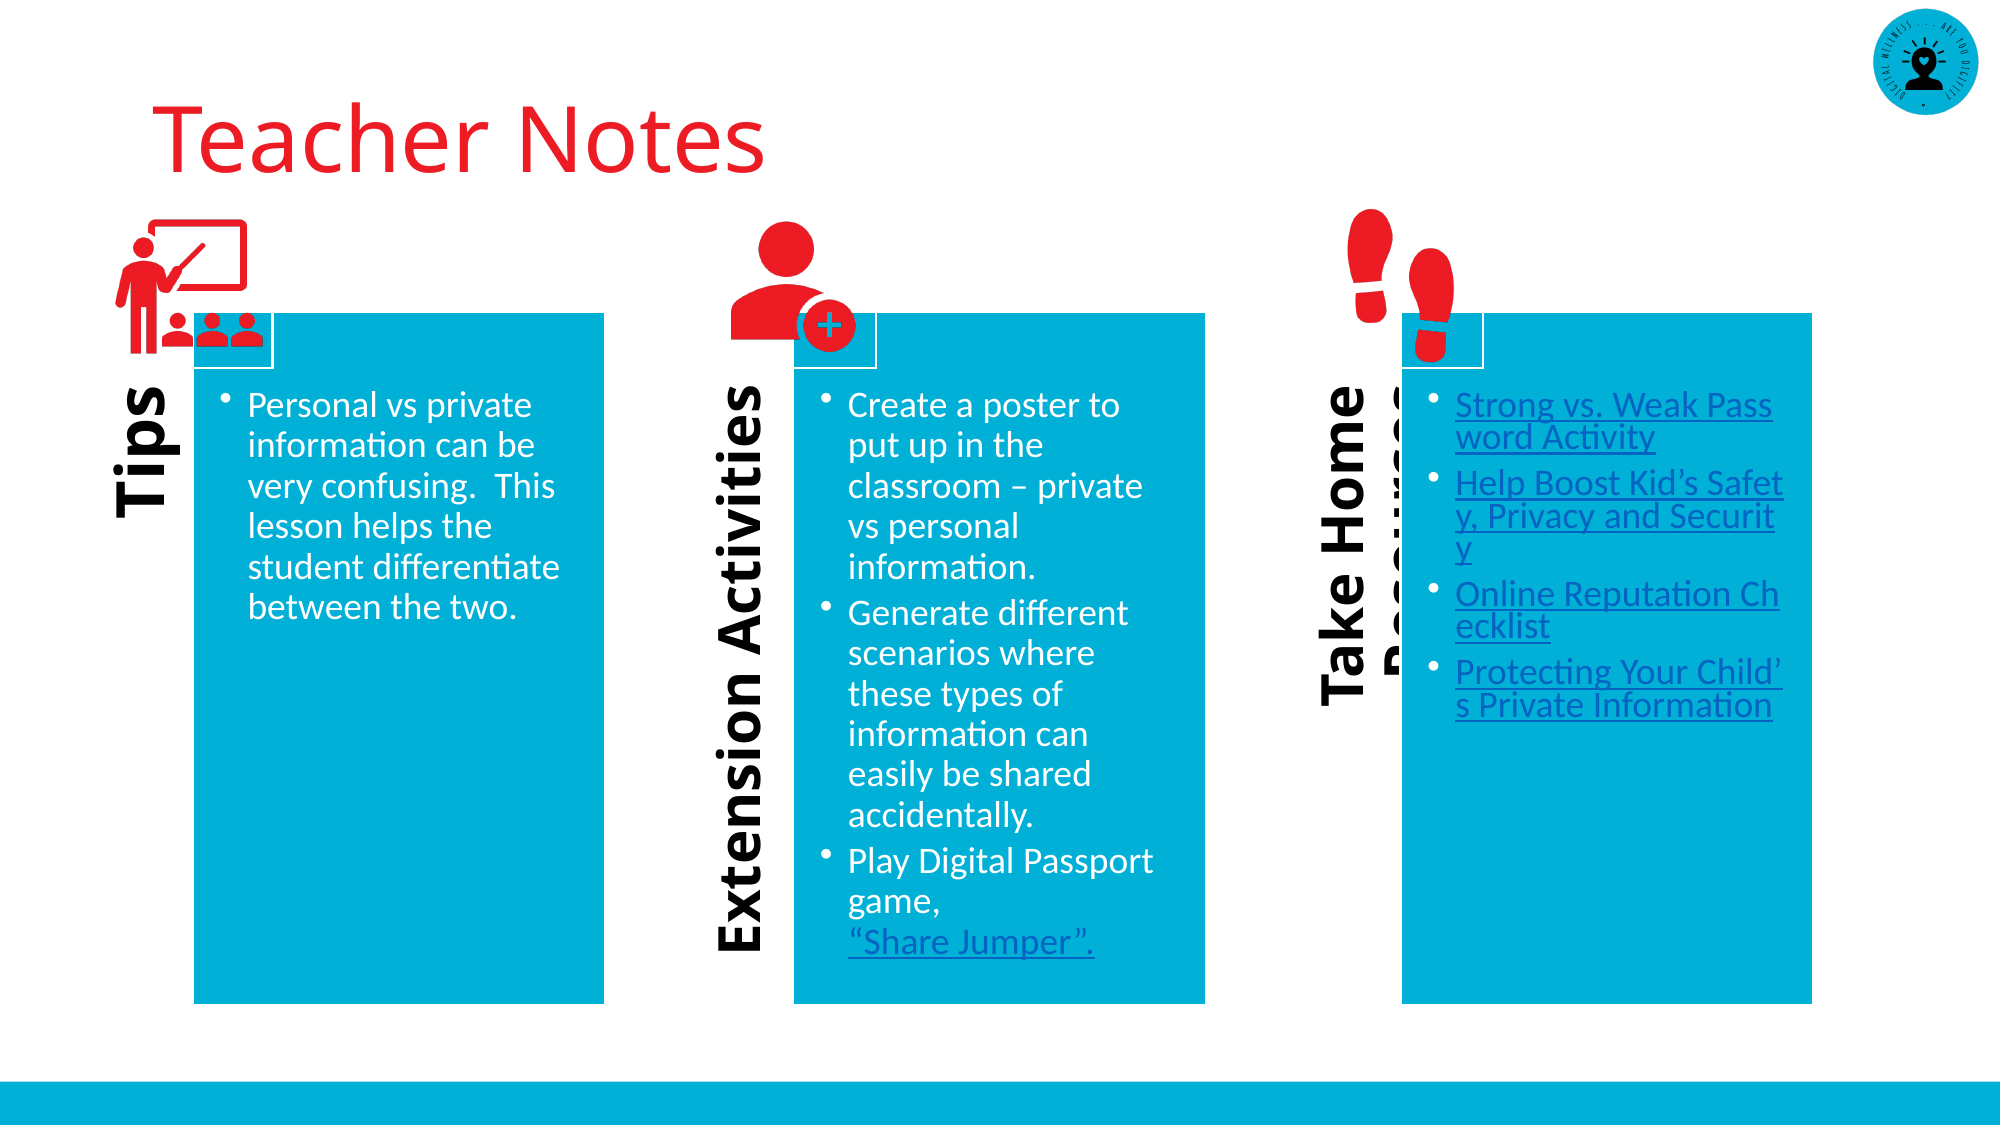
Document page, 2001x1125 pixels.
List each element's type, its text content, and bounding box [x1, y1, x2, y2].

picture [1862, 0, 1988, 126]
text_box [97, 159, 1823, 1049]
title Teacher Notes [137, 59, 1863, 227]
